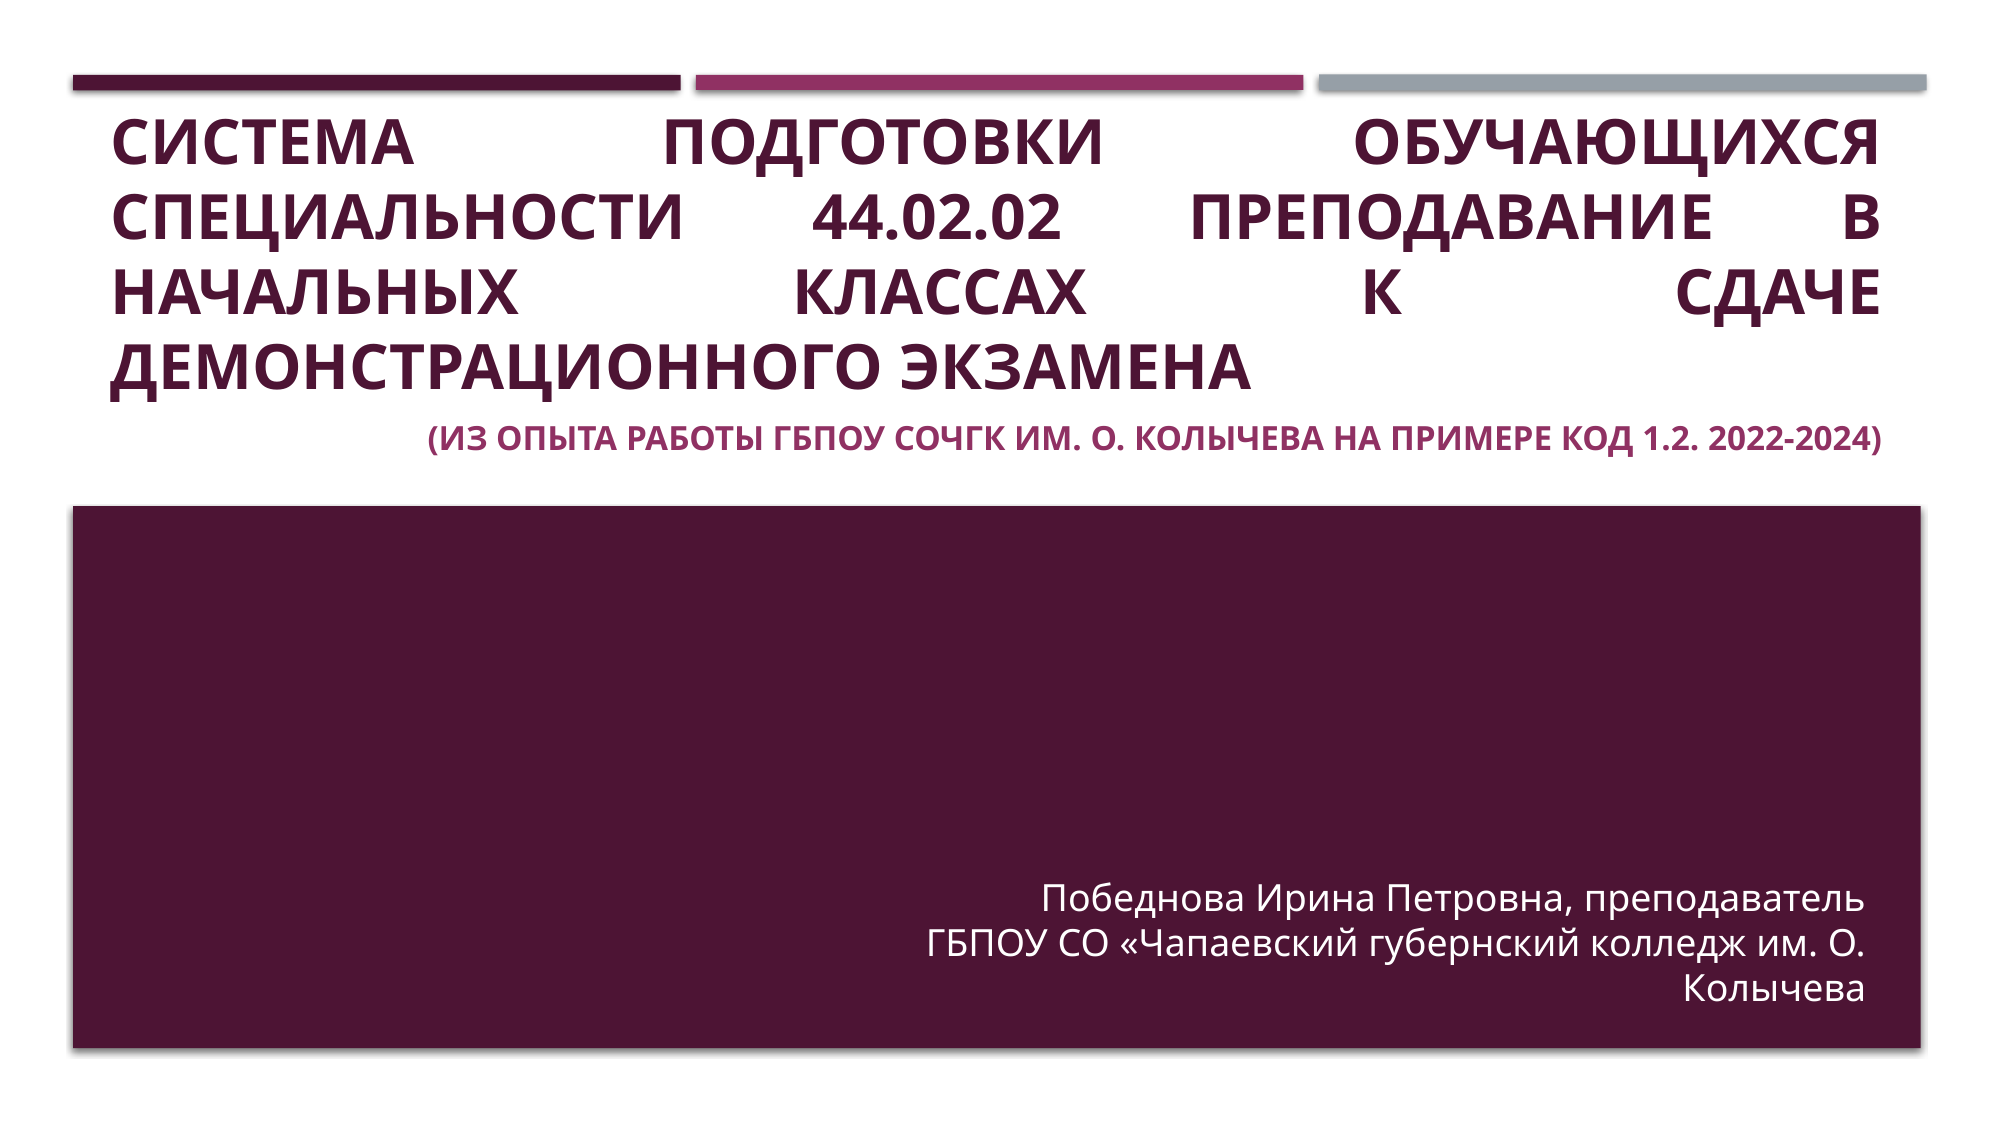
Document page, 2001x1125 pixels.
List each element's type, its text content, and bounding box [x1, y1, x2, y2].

subtitle (из опыта работы ГБПОУ СОЧГК им. О. Колычева на примере КОД 1.2. 2022-2024) [95, 409, 1899, 507]
title Система подготовки обучающихся специальности 44.02.02 Преподавание в начальных классах к сдаче демонстрационного экзамена [95, 81, 1899, 409]
text_box Победнова Ирина Петровна, преподаватель ГБПОУ СО «Чапаевский губернский колледж им. О. Колычева [797, 866, 1881, 1016]
